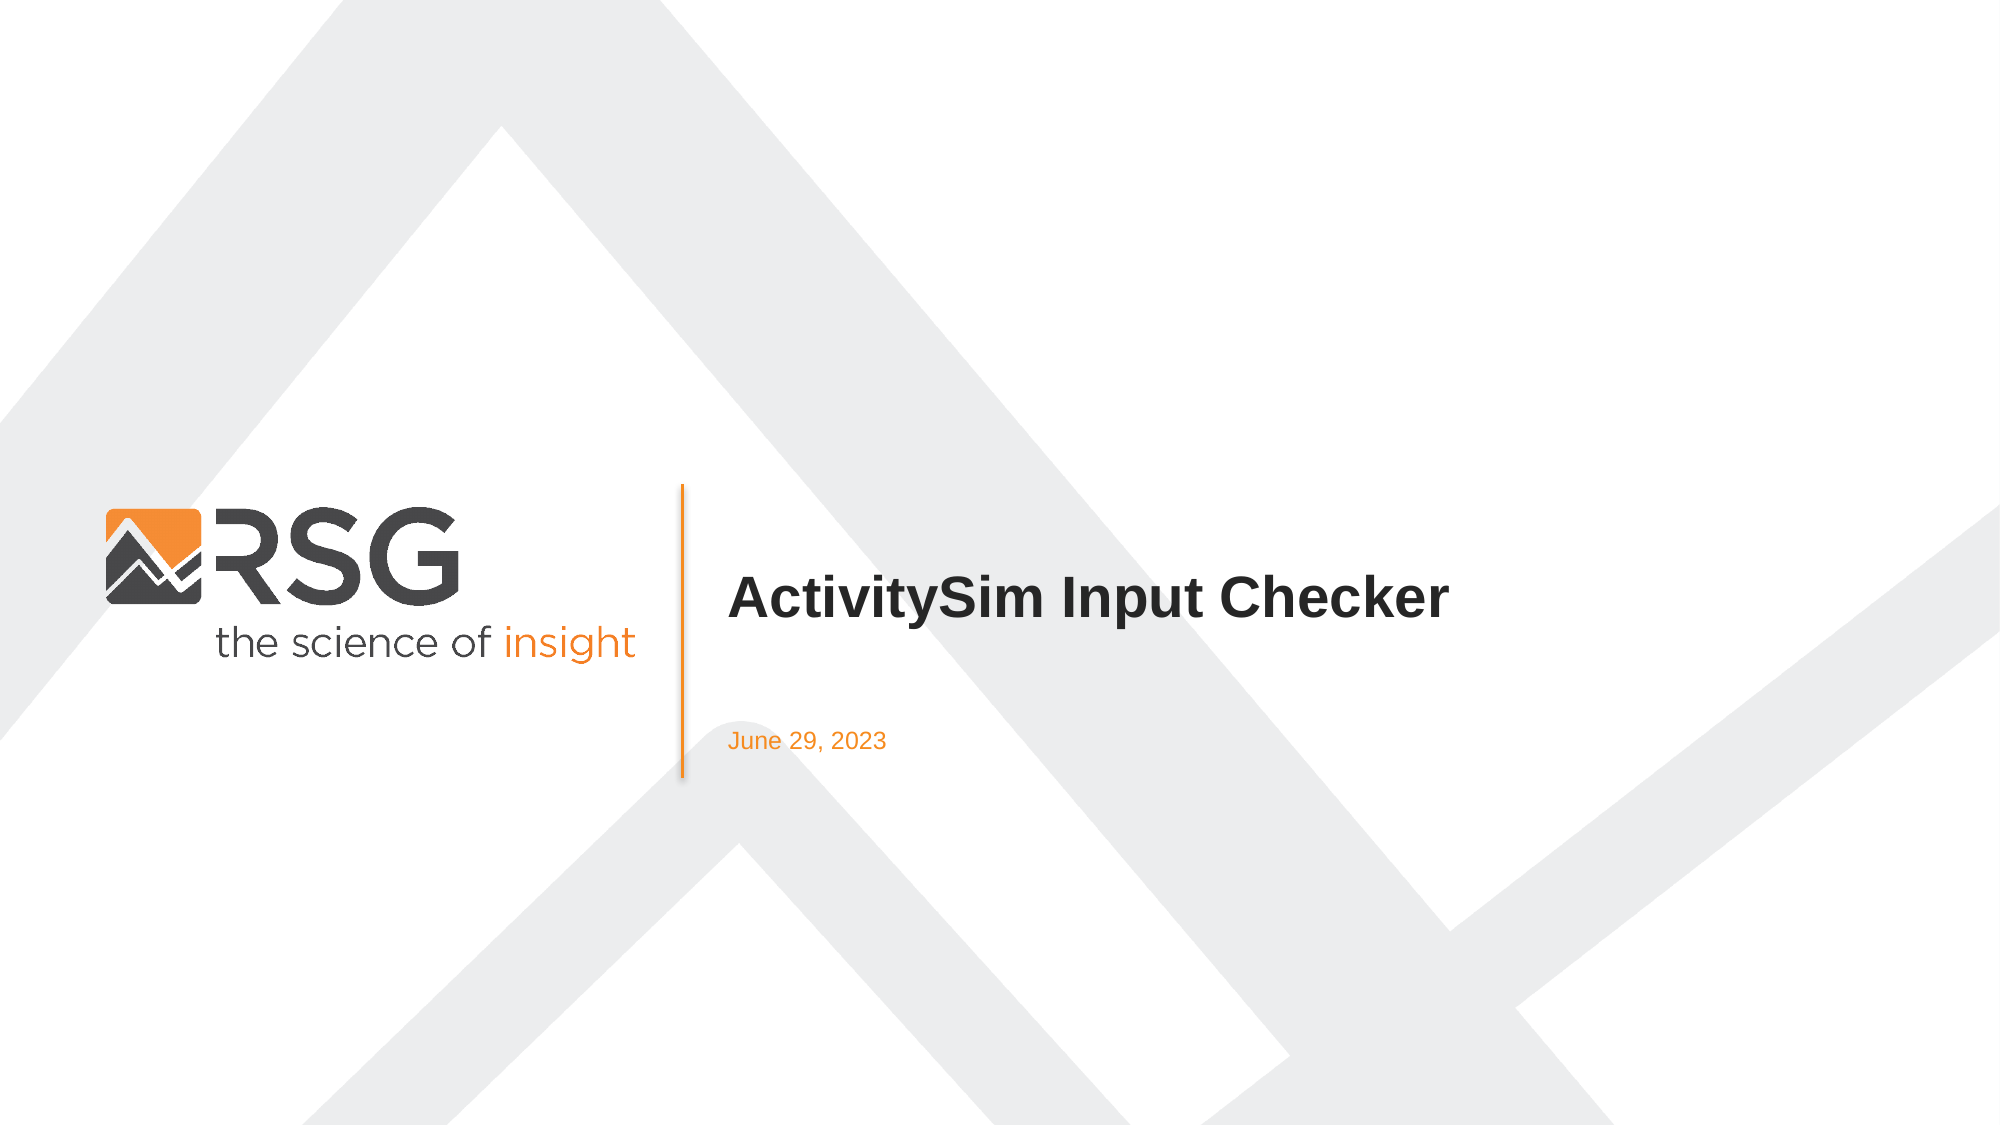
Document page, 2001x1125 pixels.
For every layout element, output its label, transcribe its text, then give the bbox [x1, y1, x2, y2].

list June 29, 2023 [712, 717, 1794, 763]
list ActivitySim Input Checker [712, 483, 1794, 638]
picture [0, 0, 2001, 1125]
